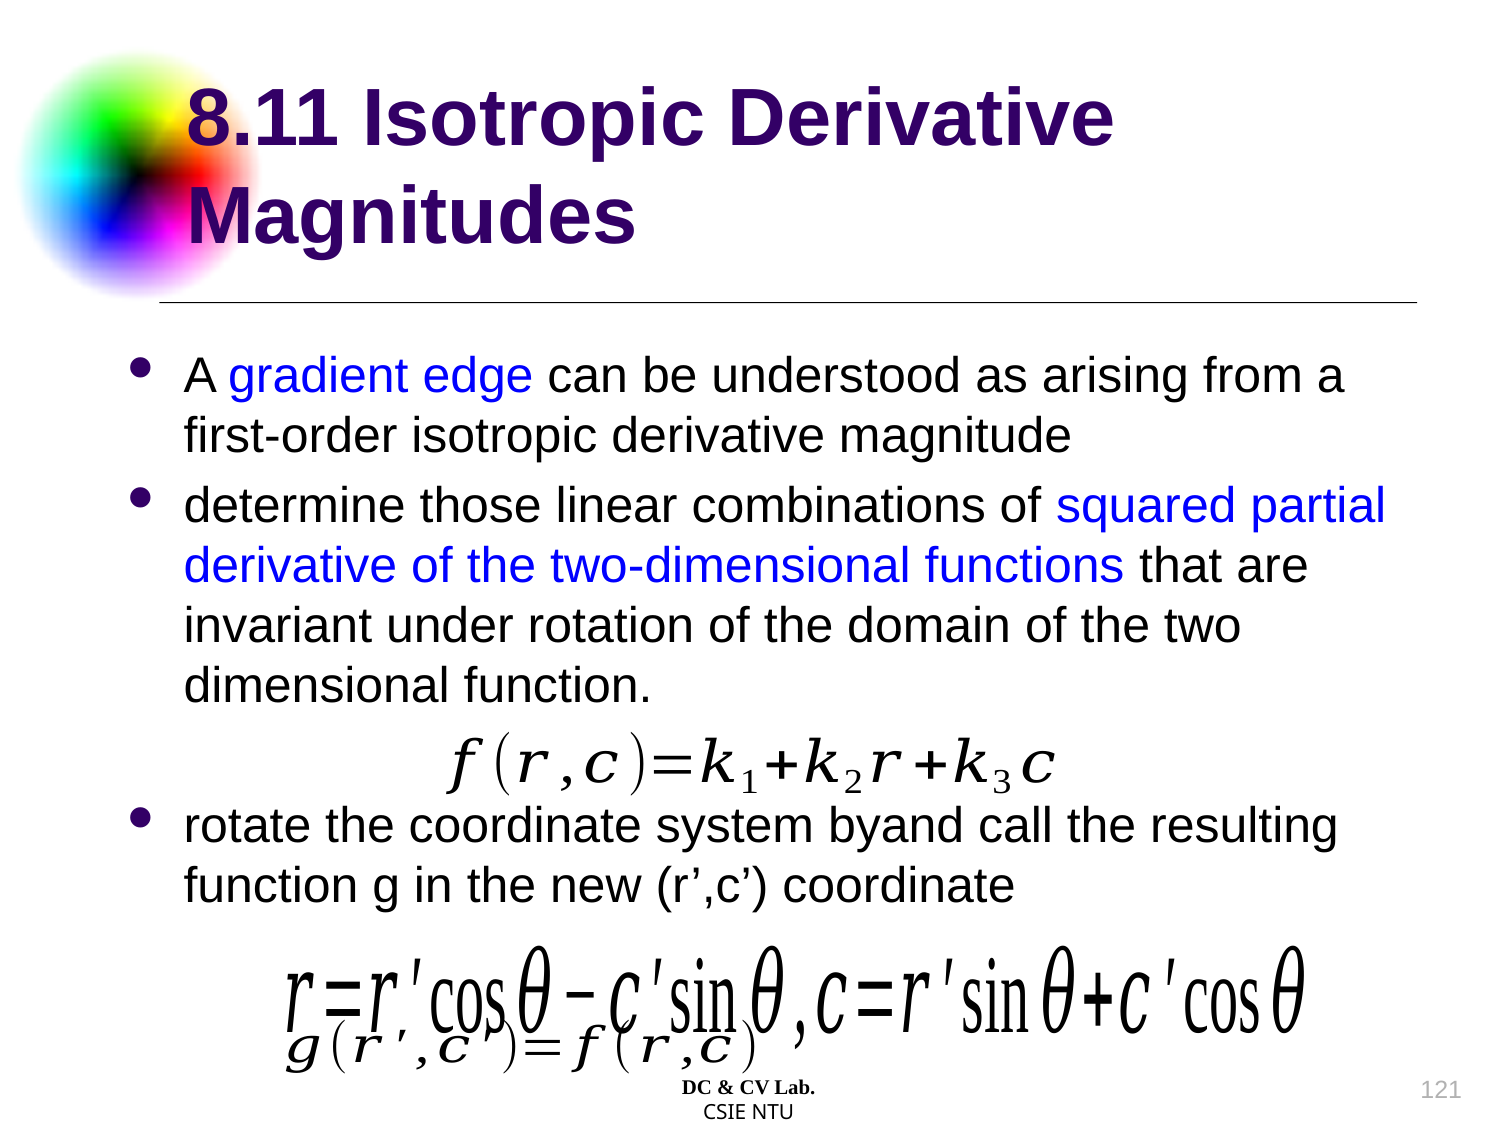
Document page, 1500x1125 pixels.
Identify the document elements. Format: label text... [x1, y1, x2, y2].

footer DC & CV Lab. CSIE NTU [511, 1066, 987, 1125]
slide_number 120 [1139, 1058, 1478, 1119]
title 8.11 Isotropic Derivative Magnitudes [171, 54, 1500, 268]
picture [0, 42, 272, 318]
